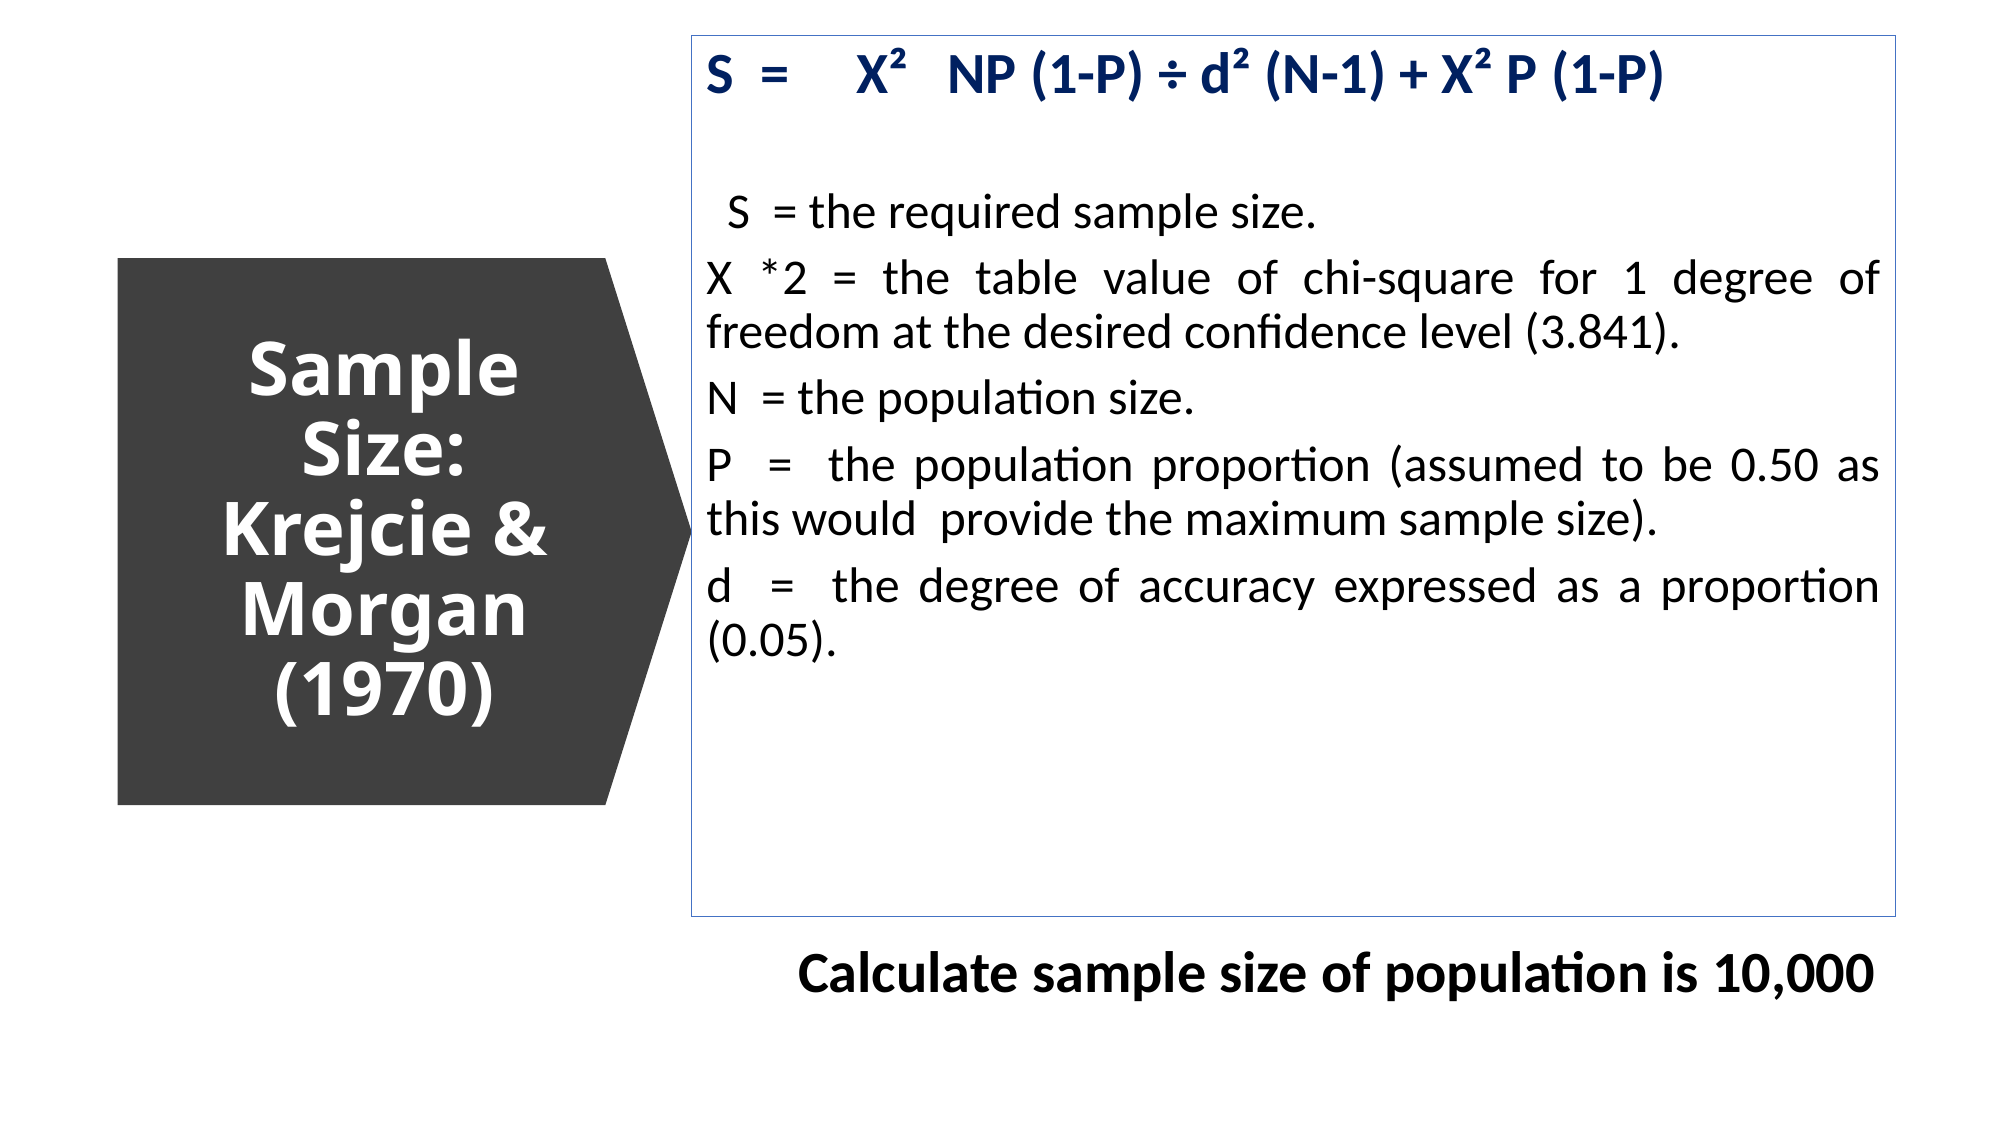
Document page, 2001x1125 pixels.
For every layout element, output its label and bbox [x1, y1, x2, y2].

title [168, 322, 601, 741]
text_box [116, 35, 1896, 917]
text_box [783, 927, 1896, 1019]
